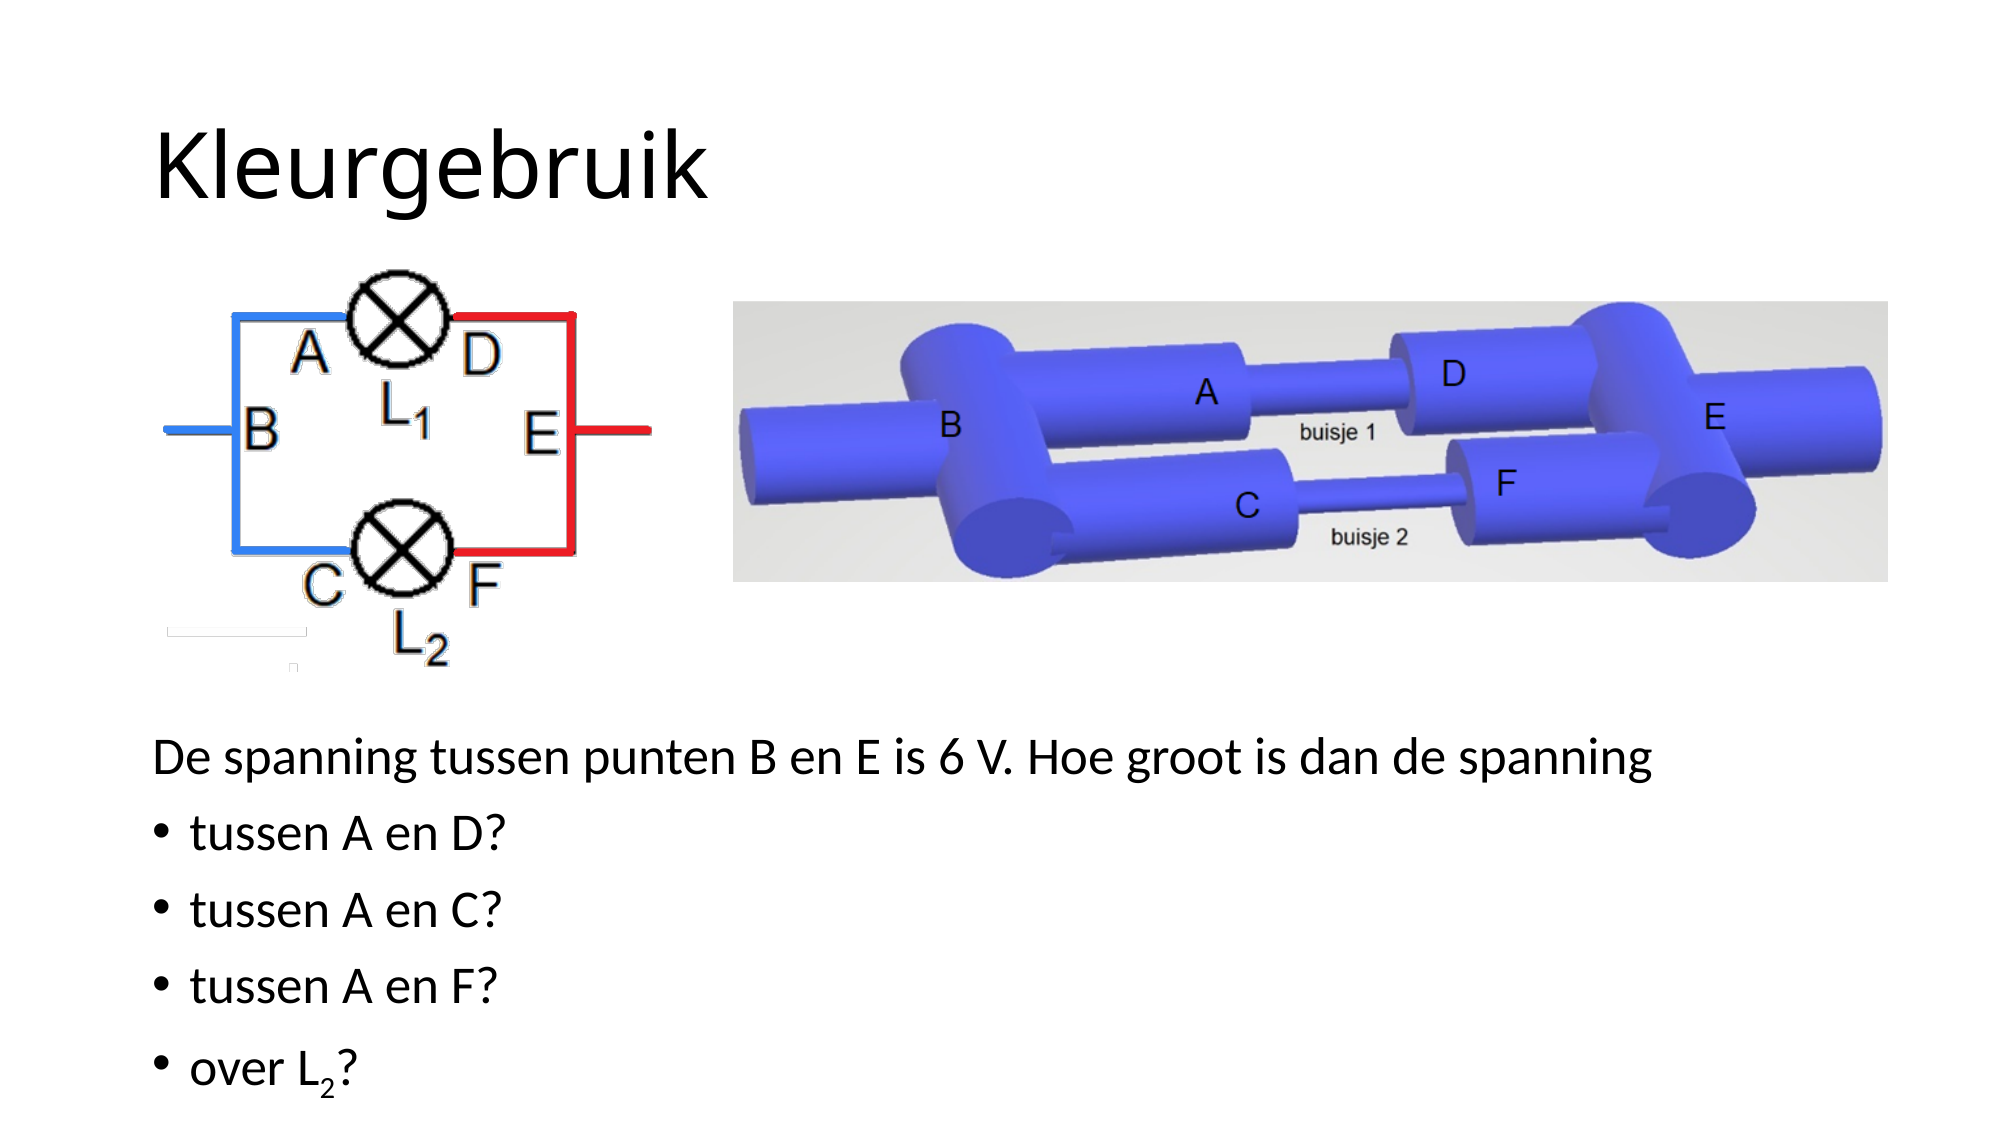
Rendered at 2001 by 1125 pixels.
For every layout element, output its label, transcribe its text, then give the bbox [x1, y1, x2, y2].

title Kleurgebruik [137, 59, 1863, 278]
picture [733, 300, 1888, 582]
picture [156, 259, 667, 673]
list De spanning tussen punten B en E is 6 V. Hoe groot is dan de spanning tussen A en D? tussen A en C? tussen A en F? over L2? [137, 721, 1909, 1109]
